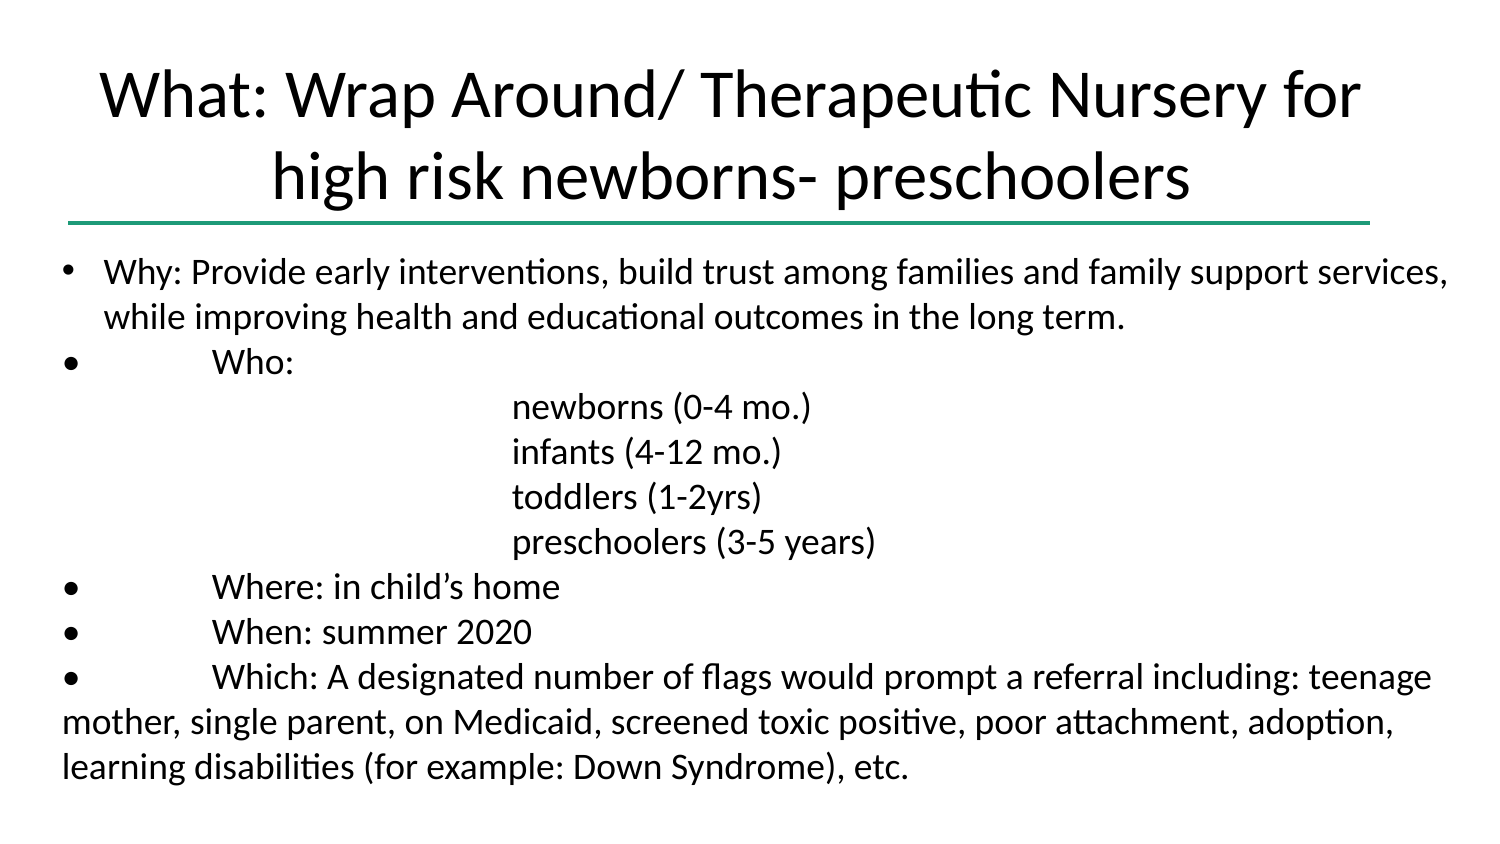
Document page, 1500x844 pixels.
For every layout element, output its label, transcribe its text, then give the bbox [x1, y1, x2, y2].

text_box Why: Provide early interventions, build trust among families and family support services, while improving health and educational outcomes in the long term. • Who: newborns (0-4 mo.) infants (4-12 mo.) toddlers (1-2yrs) preschoolers (3-5 years) • Where: in child’s home • When: summer 2020 • Which: A designated number of flags would prompt a referral including: teenage mother, single parent, on Medicaid, screened toxic positive, poor attachment, adoption, learning disabilities (for example: Down Syndrome), etc. [50, 241, 1483, 844]
text_box What: Wrap Around/ Therapeutic Nursery for high risk newborns- preschoolers [68, 42, 1395, 221]
